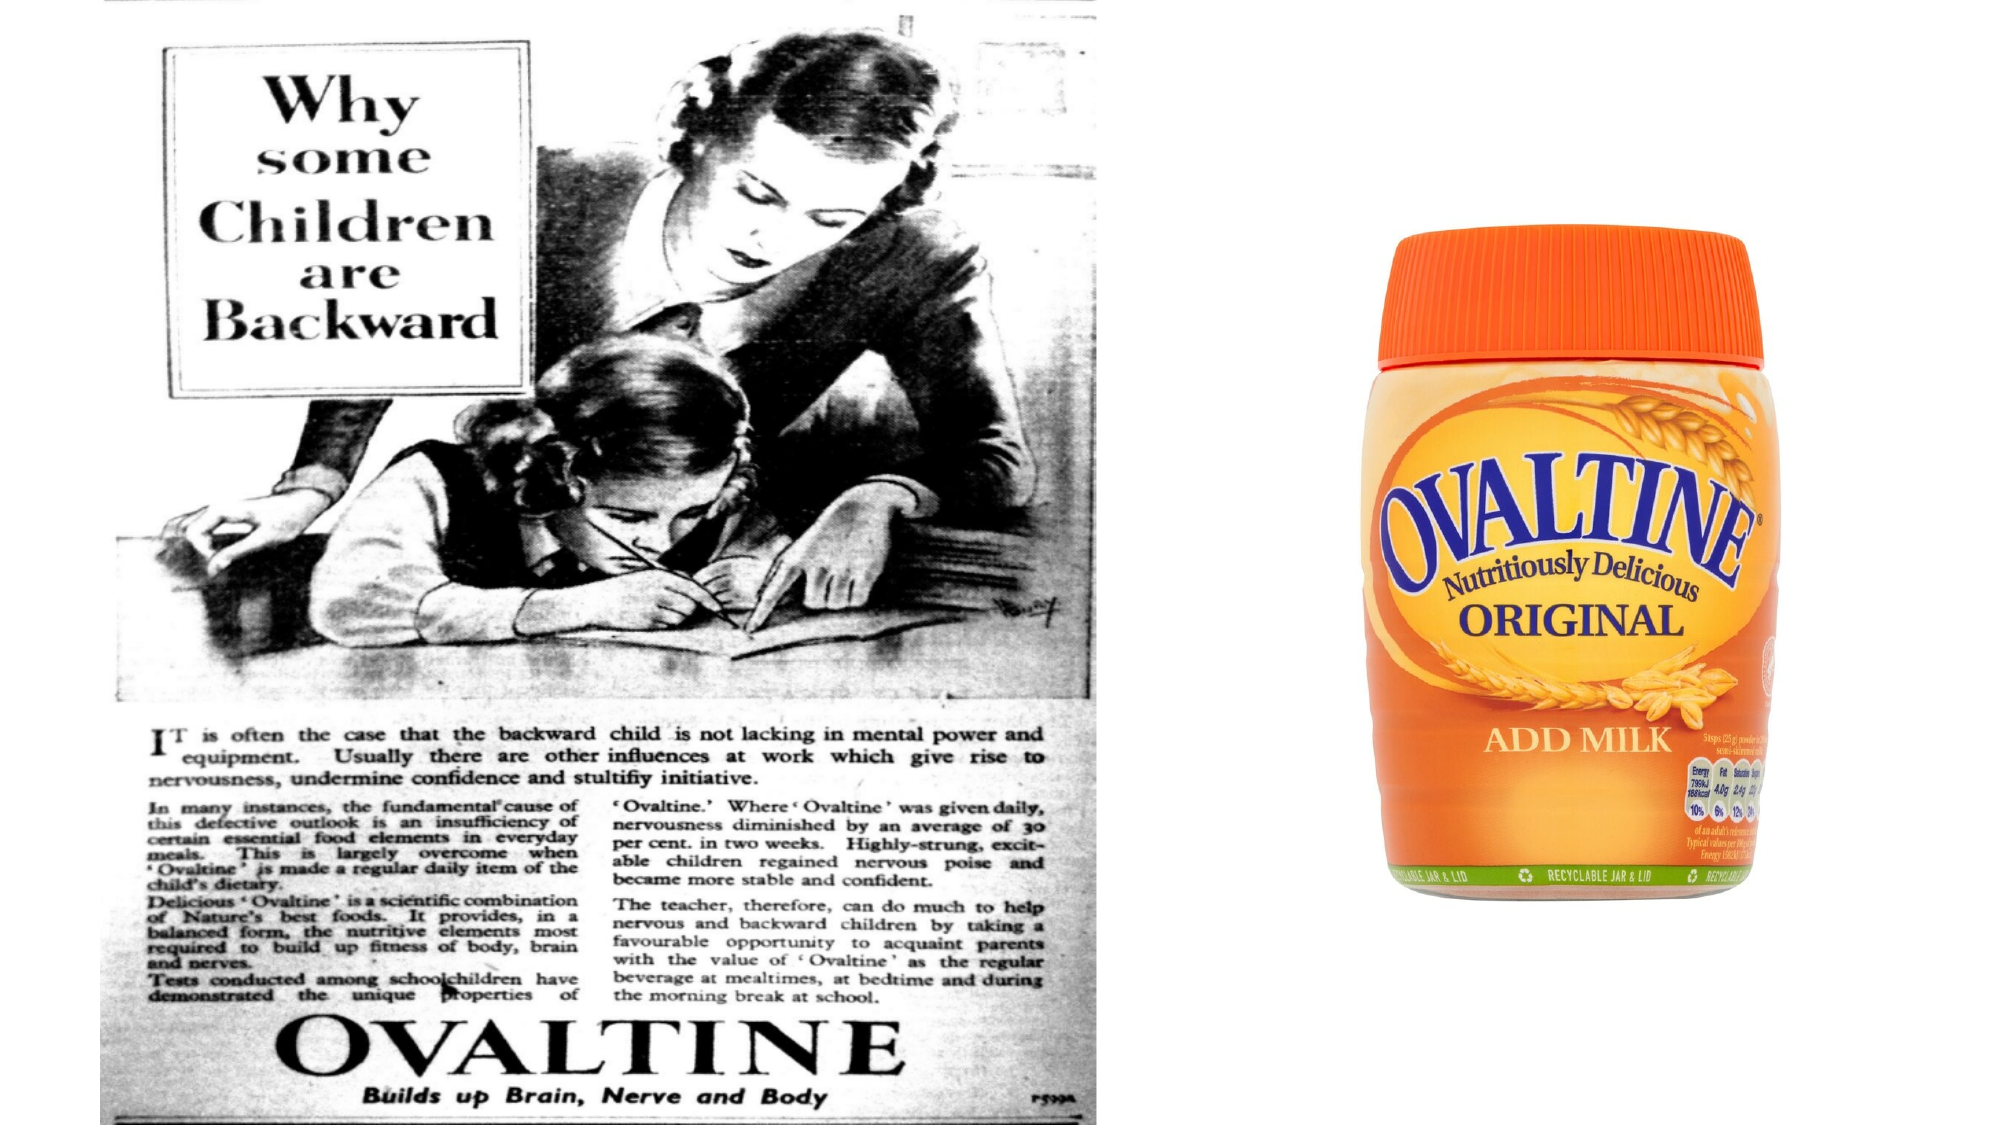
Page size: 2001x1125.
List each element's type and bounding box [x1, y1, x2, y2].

picture [1214, 206, 1927, 919]
picture [100, 0, 1099, 1125]
